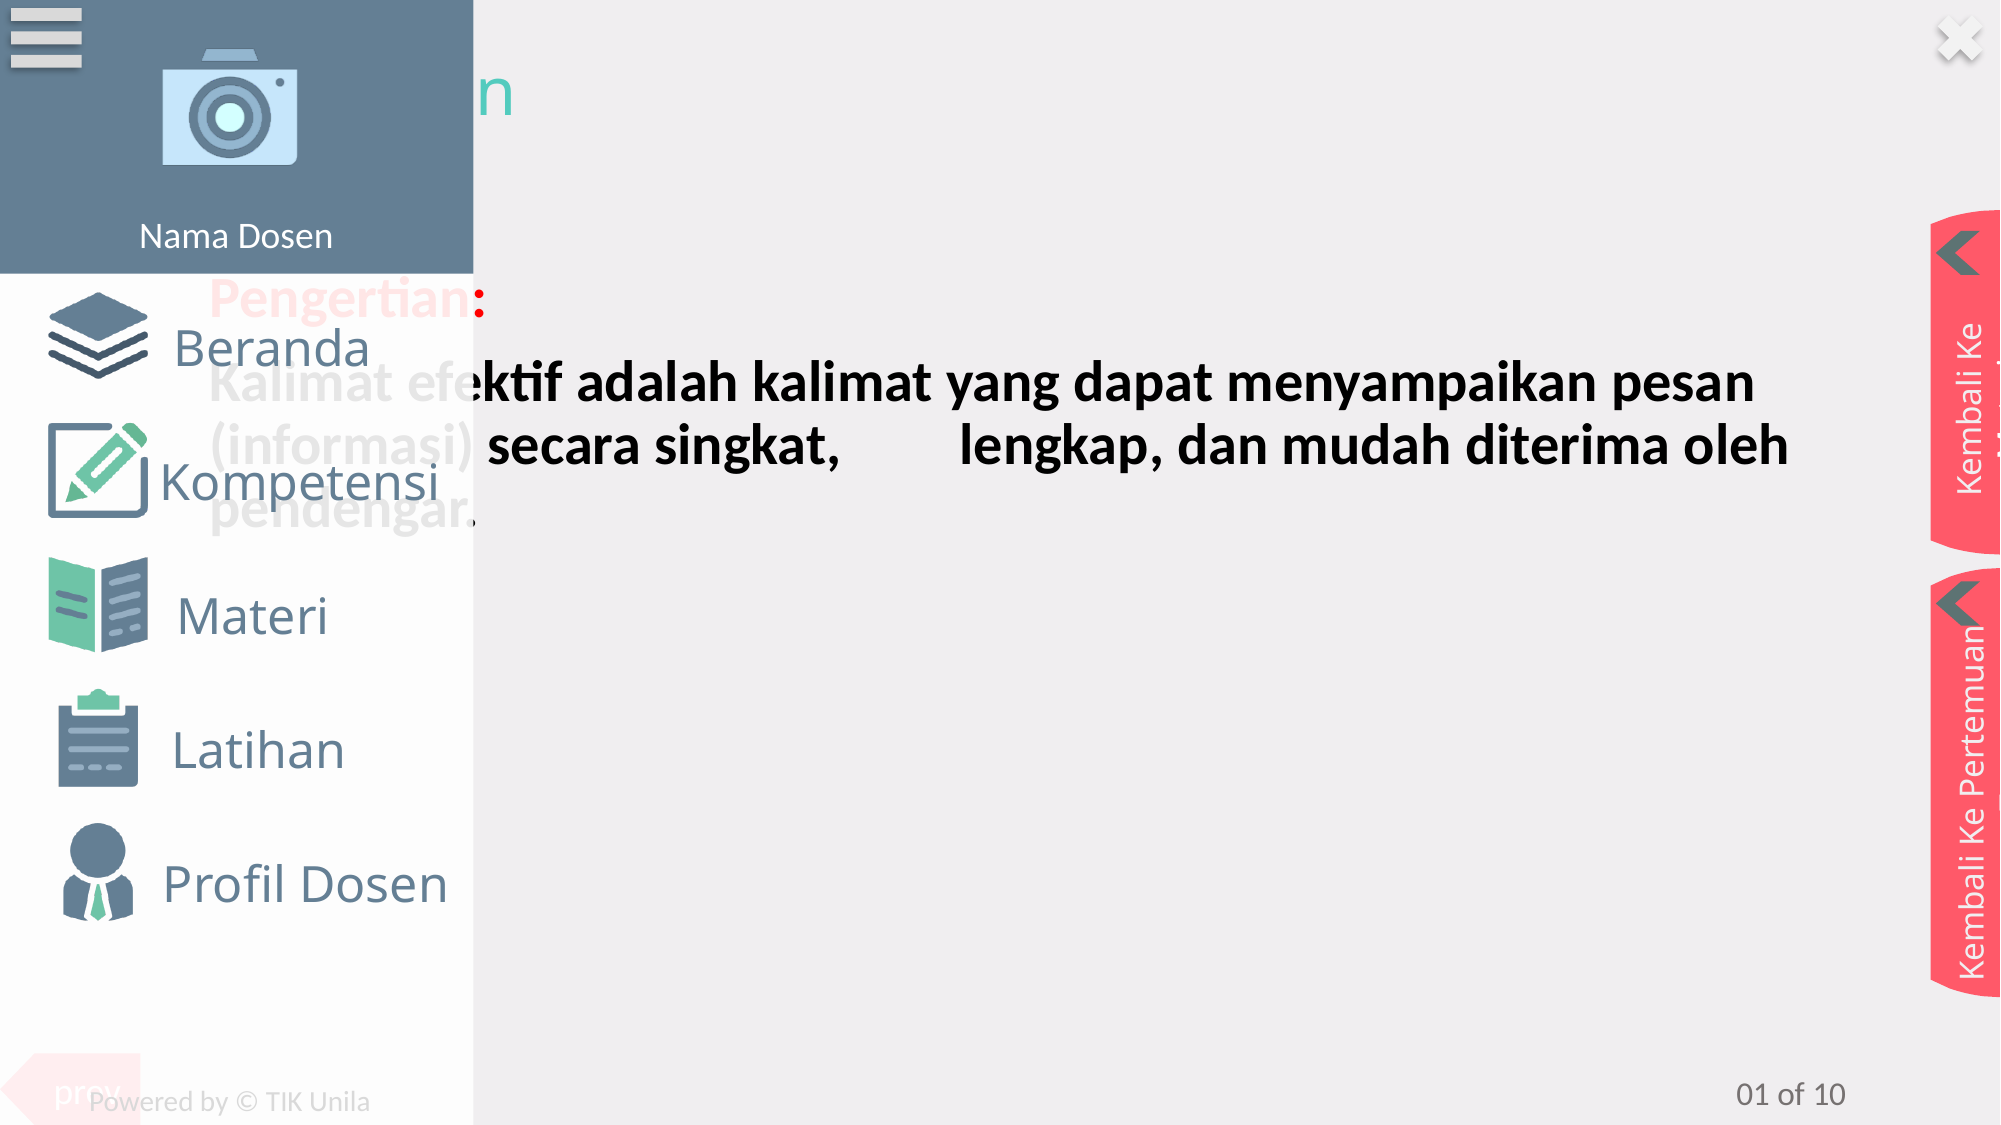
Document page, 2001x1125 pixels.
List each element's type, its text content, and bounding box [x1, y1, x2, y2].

list Pengertian: Kalimat efektif adalah kalimat yang dapat menyampaikan pesan (informasi) secara singkat, lengkap, dan mudah diterima oleh pendengar. [474, 169, 1833, 616]
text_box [11, 7, 82, 68]
text_box [1936, 13, 1985, 62]
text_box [1930, 567, 2000, 998]
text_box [474, 35, 1798, 145]
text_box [1930, 209, 2000, 555]
text_box 01 of 10 [1721, 1064, 1861, 1120]
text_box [0, 0, 474, 1125]
